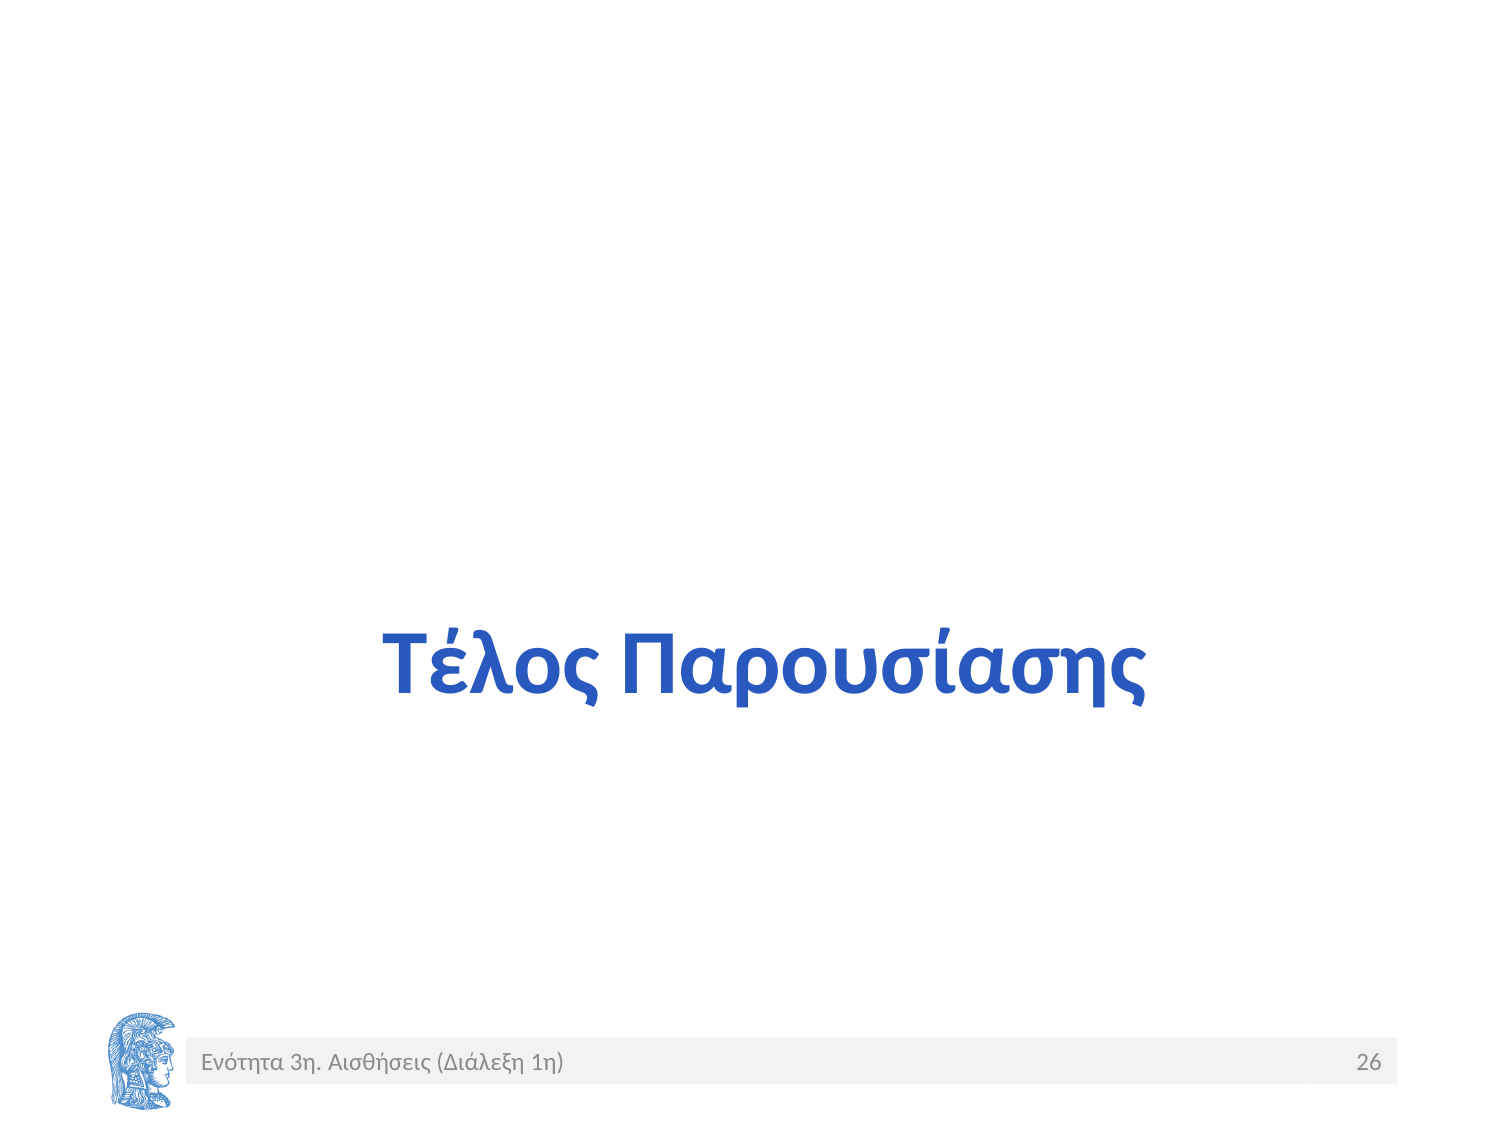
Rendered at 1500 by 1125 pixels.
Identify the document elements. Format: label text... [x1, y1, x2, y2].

footer Ενότητα 3η. Αισθήσεις (Διάλεξη 1η) [186, 1037, 1306, 1084]
title Τέλος Παρουσίασης [118, 555, 1413, 773]
slide_number 26 [1306, 1037, 1397, 1084]
picture [103, 1011, 186, 1114]
